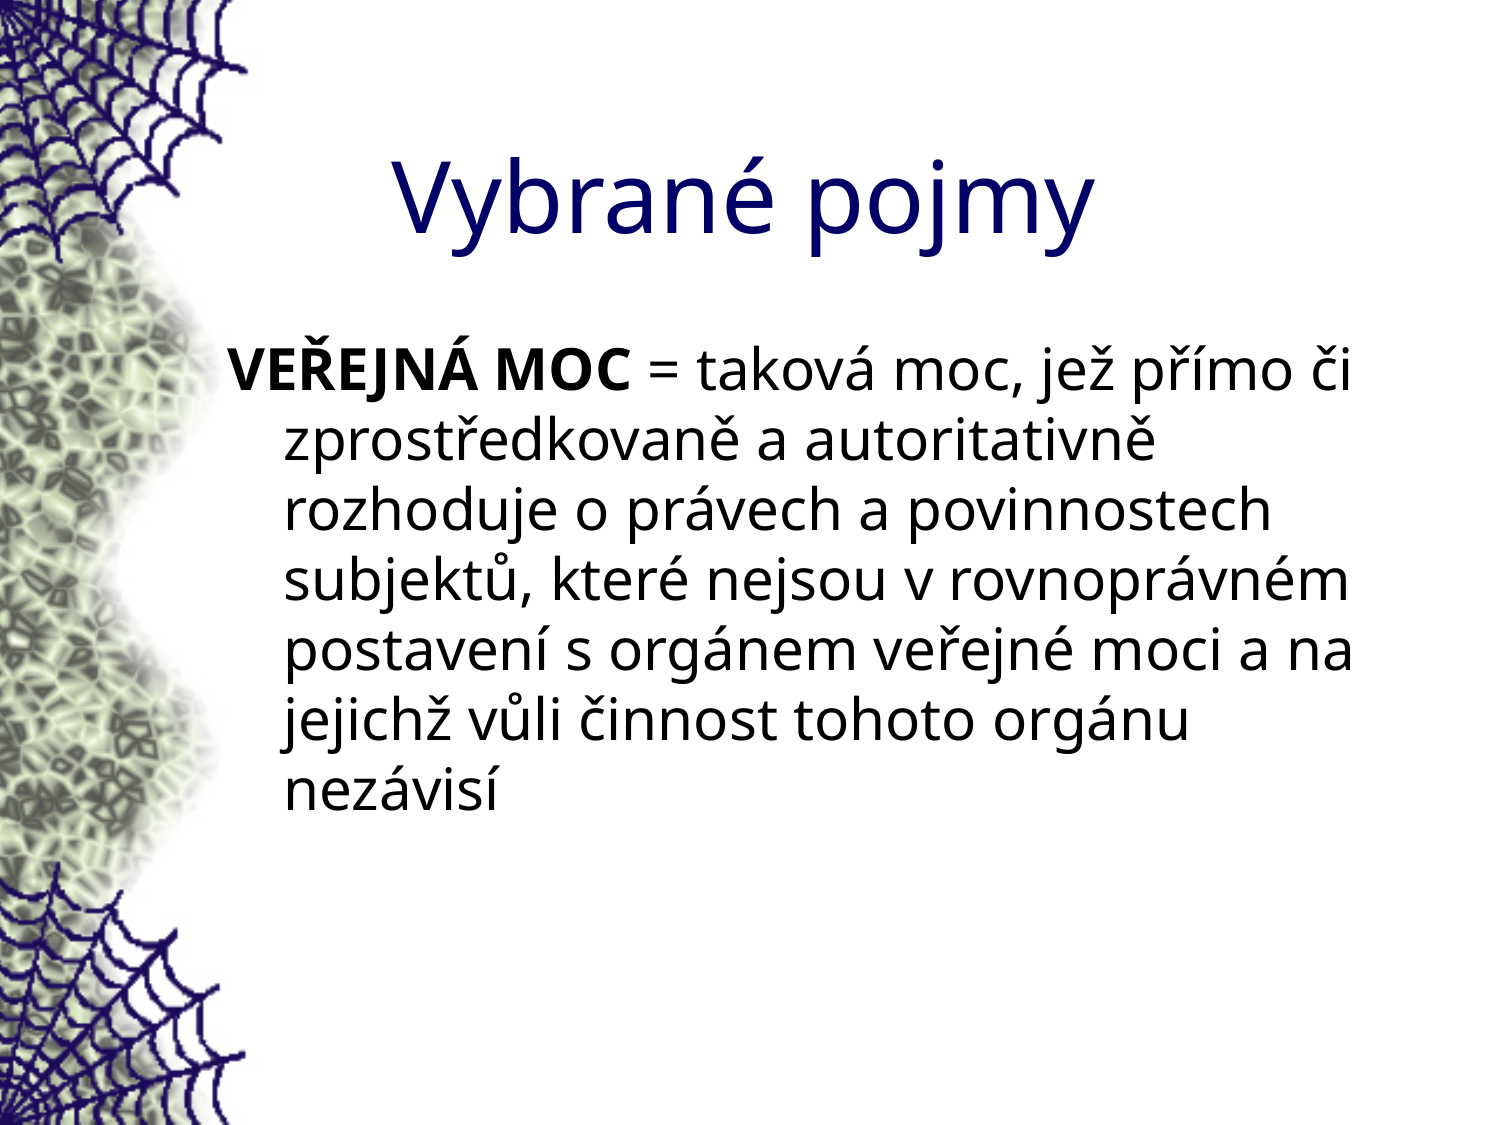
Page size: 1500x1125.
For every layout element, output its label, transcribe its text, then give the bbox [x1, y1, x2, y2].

list VEŘEJNÁ MOC = taková moc, jež přímo či zprostředkovaně a autoritativně rozhoduje o právech a povinnostech subjektů, které nejsou v rovnoprávném postavení s orgánem veřejné moci a na jejichž vůli činnost tohoto orgánu nezávisí [212, 324, 1426, 1001]
title Vybrané pojmy [149, 99, 1338, 288]
picture [0, 0, 1500, 1125]
